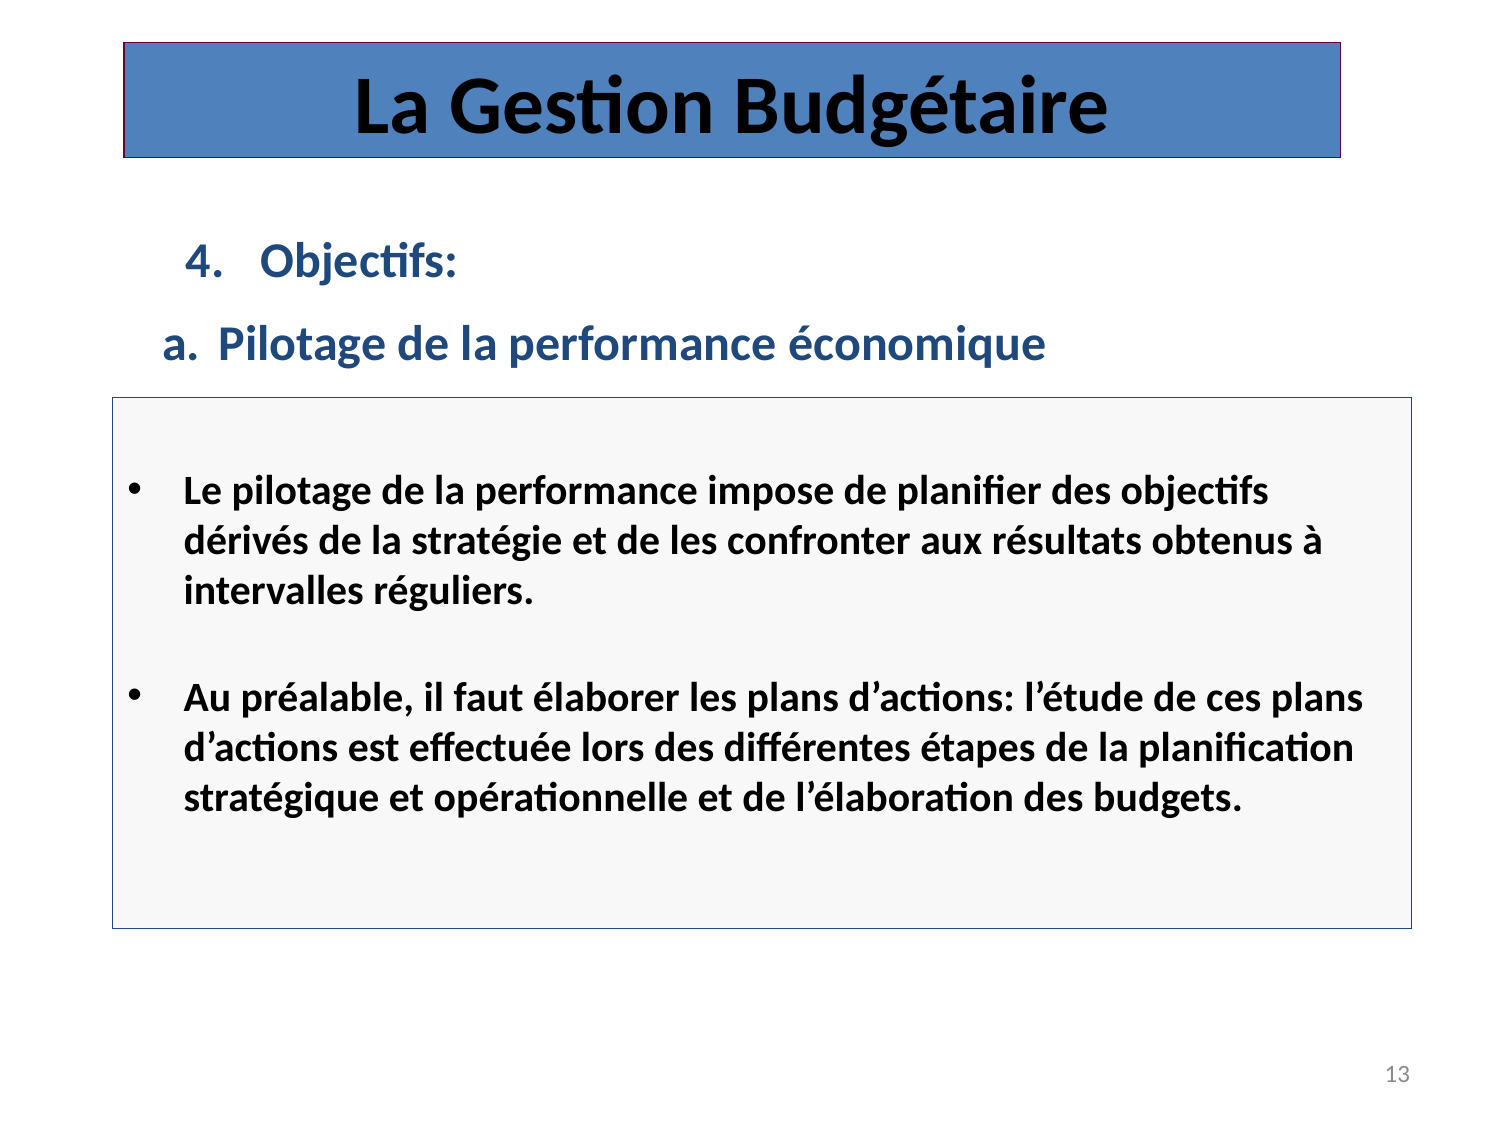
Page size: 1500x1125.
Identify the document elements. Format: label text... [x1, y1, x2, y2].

slide_number 13 [1074, 1042, 1425, 1103]
text_box Objectifs: [171, 219, 538, 295]
list Le pilotage de la performance impose de planifier des objectifs dérivés de la stratégie et de les confronter aux résultats obtenus à intervalles réguliers. Au préalable, il faut élaborer les plans d’actions: l’étude de ces plans d’actions est effectuée lors des différentes étapes de la planification stratégique et opérationnelle et de l’élaboration des budgets. [112, 397, 1412, 929]
text_box Pilotage de la performance économique [147, 302, 1317, 378]
text_box La Gestion Budgétaire [123, 42, 1341, 158]
